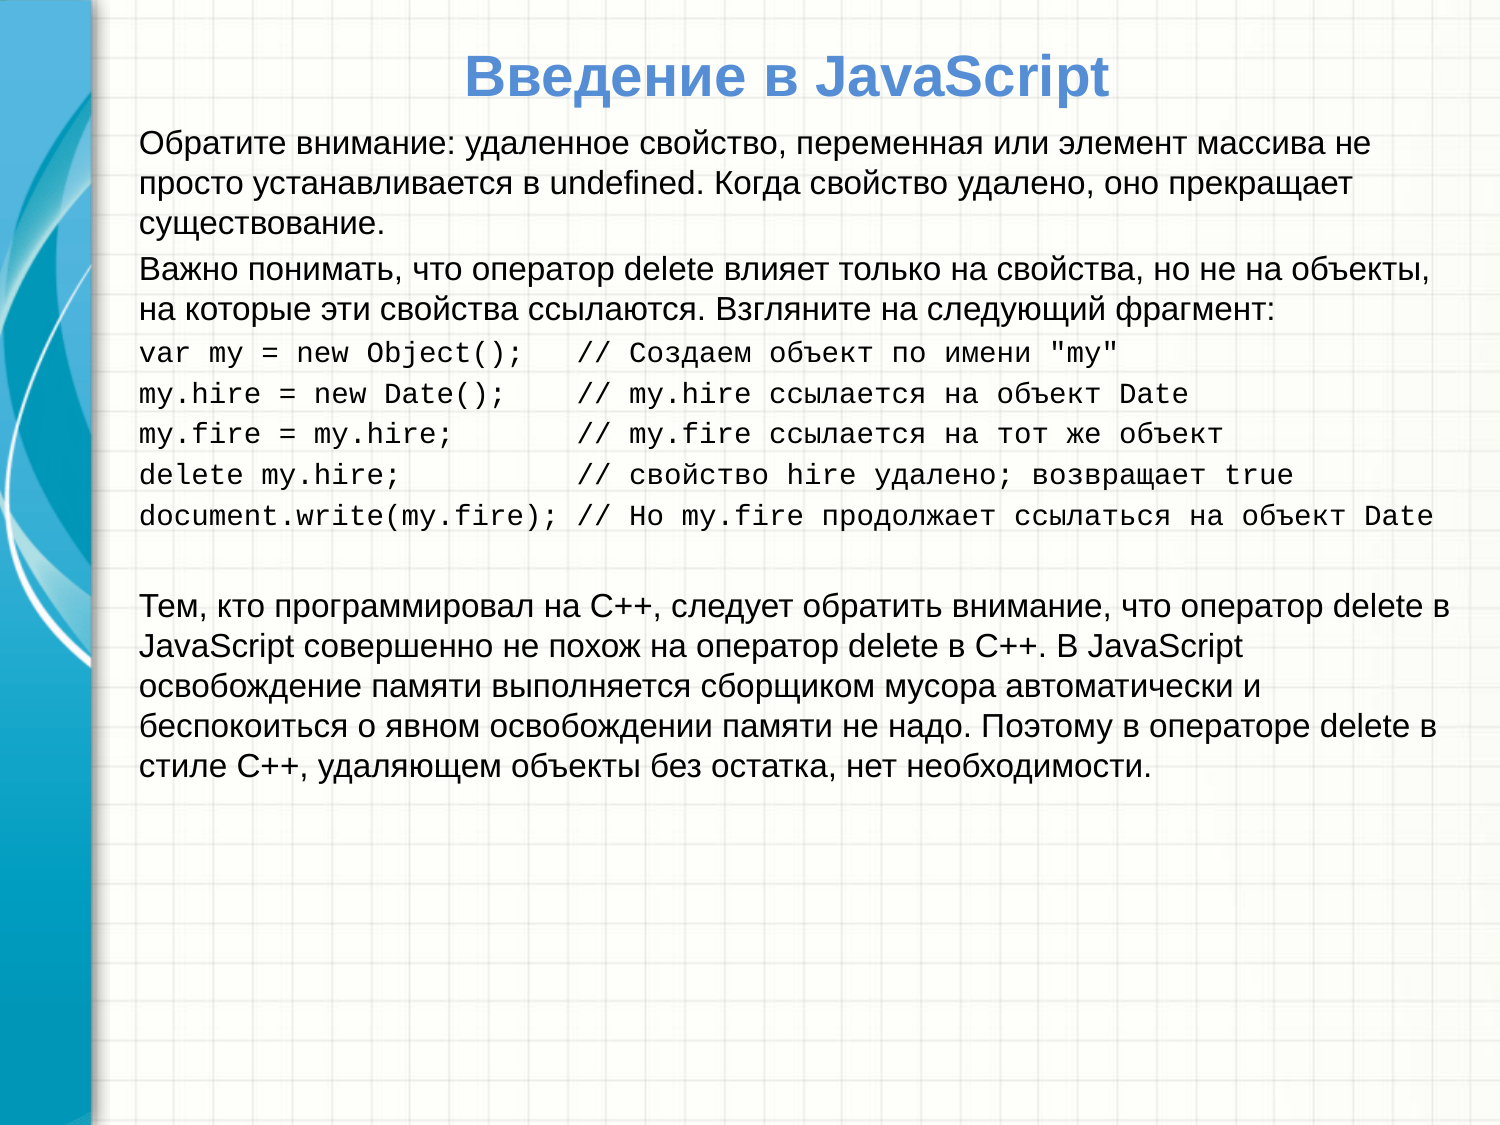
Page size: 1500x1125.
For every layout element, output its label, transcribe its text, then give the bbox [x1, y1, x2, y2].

list Обратите внимание: удаленное свойство, переменная или элемент массива не просто устанавливается в undefined. Когда свойство удалено, оно прекращает существование. Важно понимать, что оператор delete влияет только на свойства, но не на объекты, на которые эти свойства ссылаются. Взгляните на следующий фрагмент: var my = new Object(); // Создаем объект по имени "my" my.hire = new Date(); // my.hire ссылается на объект Date my.fire = my.hire; // my.fire ссылается на тот же объект delete my.hire; // свойство hire удалено; возвращает true document.write(my.fire); // Но my.fire продолжает ссылаться на объект Date Тем, кто программировал на C++, следует обратить внимание, что оператор delete в JavaScript совершенно не похож на оператор delete в C++. В JavaScript освобождение памяти выполняется сборщиком мусора автоматически и беспокоиться о явном освобождении памяти не надо. Поэтому в операторе delete в стиле C++, удаляющем объекты без остатка, нет необходимости. [123, 113, 1471, 1059]
title Введение в JavaScript [125, 44, 1450, 102]
picture [0, 0, 1500, 1125]
